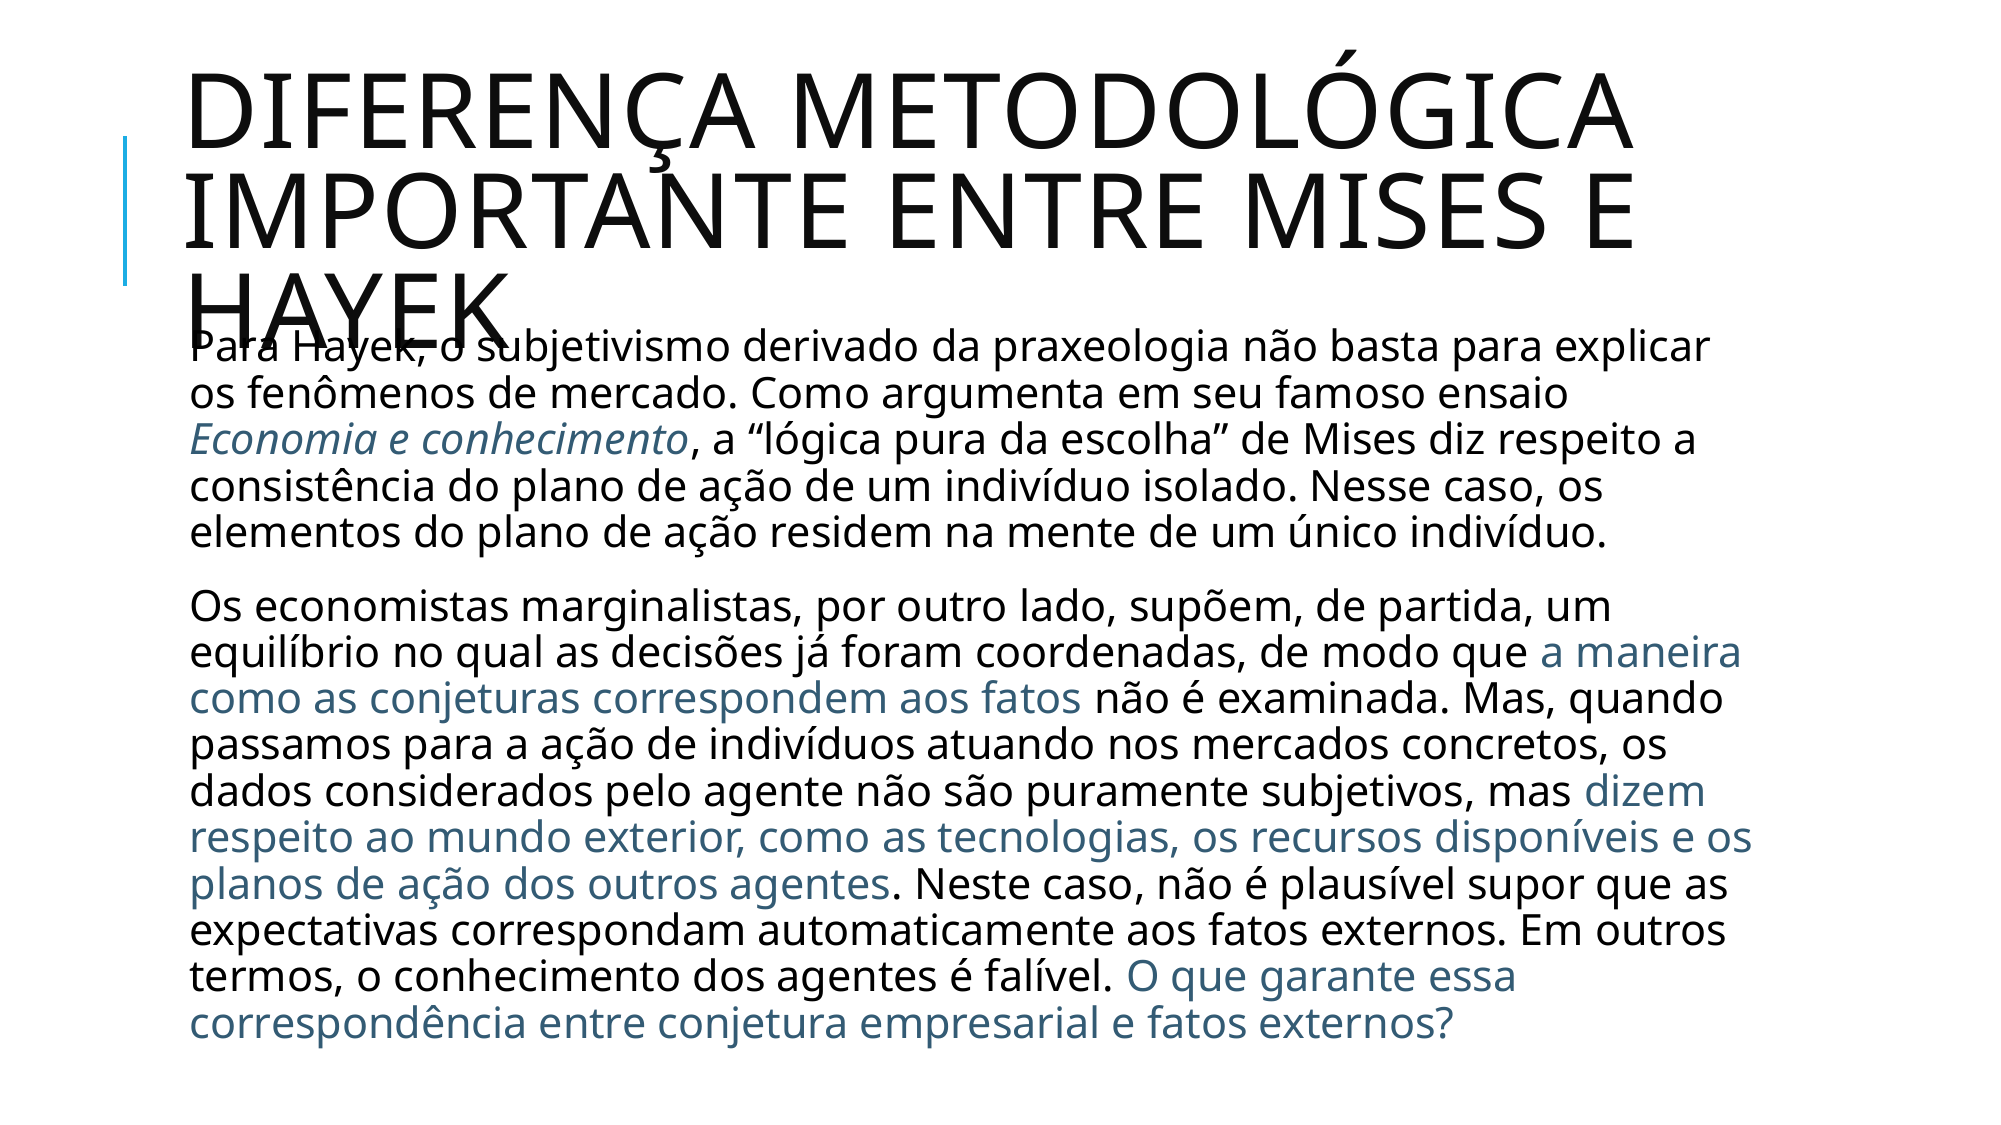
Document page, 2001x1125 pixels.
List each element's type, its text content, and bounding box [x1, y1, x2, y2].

list Para Hayek, o subjetivismo derivado da praxeologia não basta para explicar os fenômenos de mercado. Como argumenta em seu famoso ensaio Economia e conhecimento, a “lógica pura da escolha” de Mises diz respeito a consistência do plano de ação de um indivíduo isolado. Nesse caso, os elementos do plano de ação residem na mente de um único indivíduo. Os economistas marginalistas, por outro lado, supõem, de partida, um equilíbrio no qual as decisões já foram coordenadas, de modo que a maneira como as conjeturas correspondem aos fatos não é examinada. Mas, quando passamos para a ação de indivíduos atuando nos mercados concretos, os dados considerados pelo agente não são puramente subjetivos, mas dizem respeito ao mundo exterior, como as tecnologias, os recursos disponíveis e os planos de ação dos outros agentes. Neste caso, não é plausível supor que as expectativas correspondam automaticamente aos fatos externos. Em outros termos, o conhecimento dos agentes é falível. O que garante essa correspondência entre conjetura empresarial e fatos externos? [168, 317, 1763, 1068]
title diferença metodológica importante entre Mises e Hayek [168, 96, 1763, 317]
